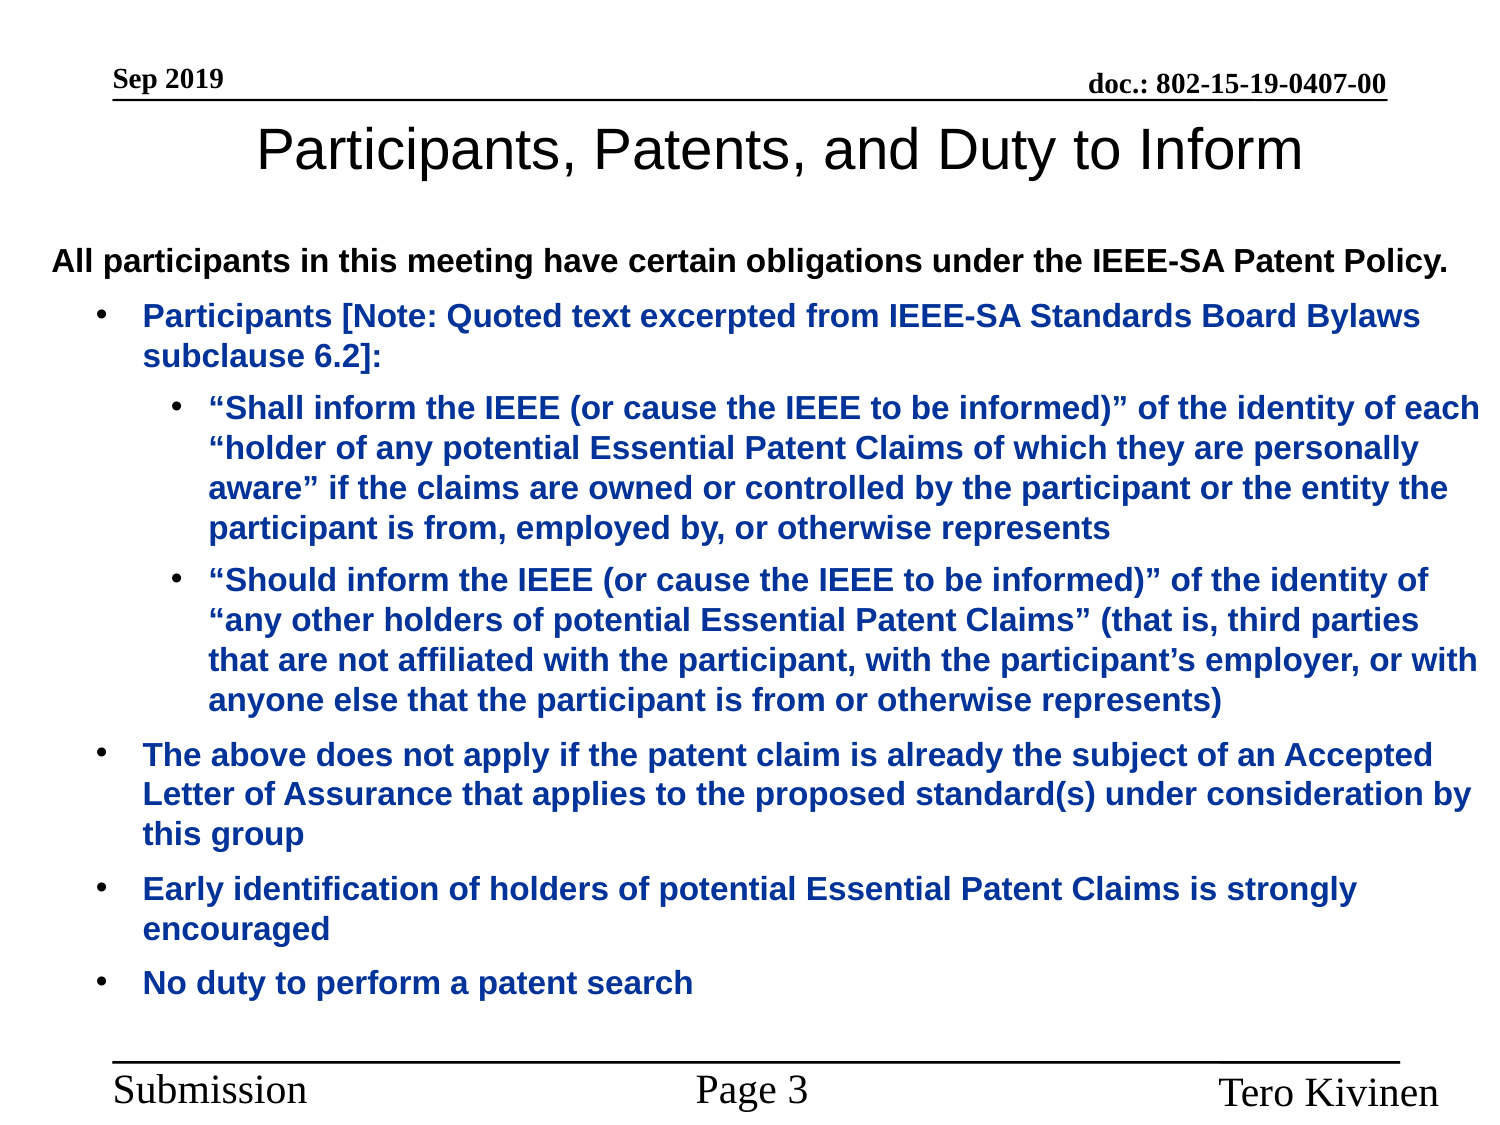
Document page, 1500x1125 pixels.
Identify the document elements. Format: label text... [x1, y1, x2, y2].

text_box Participants, Patents, and Duty to Inform [55, 113, 1500, 179]
text_box All participants in this meeting have certain obligations under the IEEE-SA Patent Policy. Participants [Note: Quoted text excerpted from IEEE-SA Standards Board Bylaws subclause 6.2]: “Shall inform the IEEE (or cause the IEEE to be informed)” of the identity of each “holder of any potential Essential Patent Claims of which they are personally aware” if the claims are owned or controlled by the participant or the entity the participant is from, employed by, or otherwise represents “Should inform the IEEE (or cause the IEEE to be informed)” of the identity of “any other holders of potential Essential Patent Claims” (that is, third parties that are not affiliated with the participant, with the participant’s employer, or with anyone else that the participant is from or otherwise represents) The above does not apply if the patent claim is already the subject of an Accepted Letter of Assurance that applies to the proposed standard(s) under consideration by this group Early identification of holders of potential Essential Patent Claims is strongly encouraged No duty to perform a patent search [5, 231, 1500, 1032]
